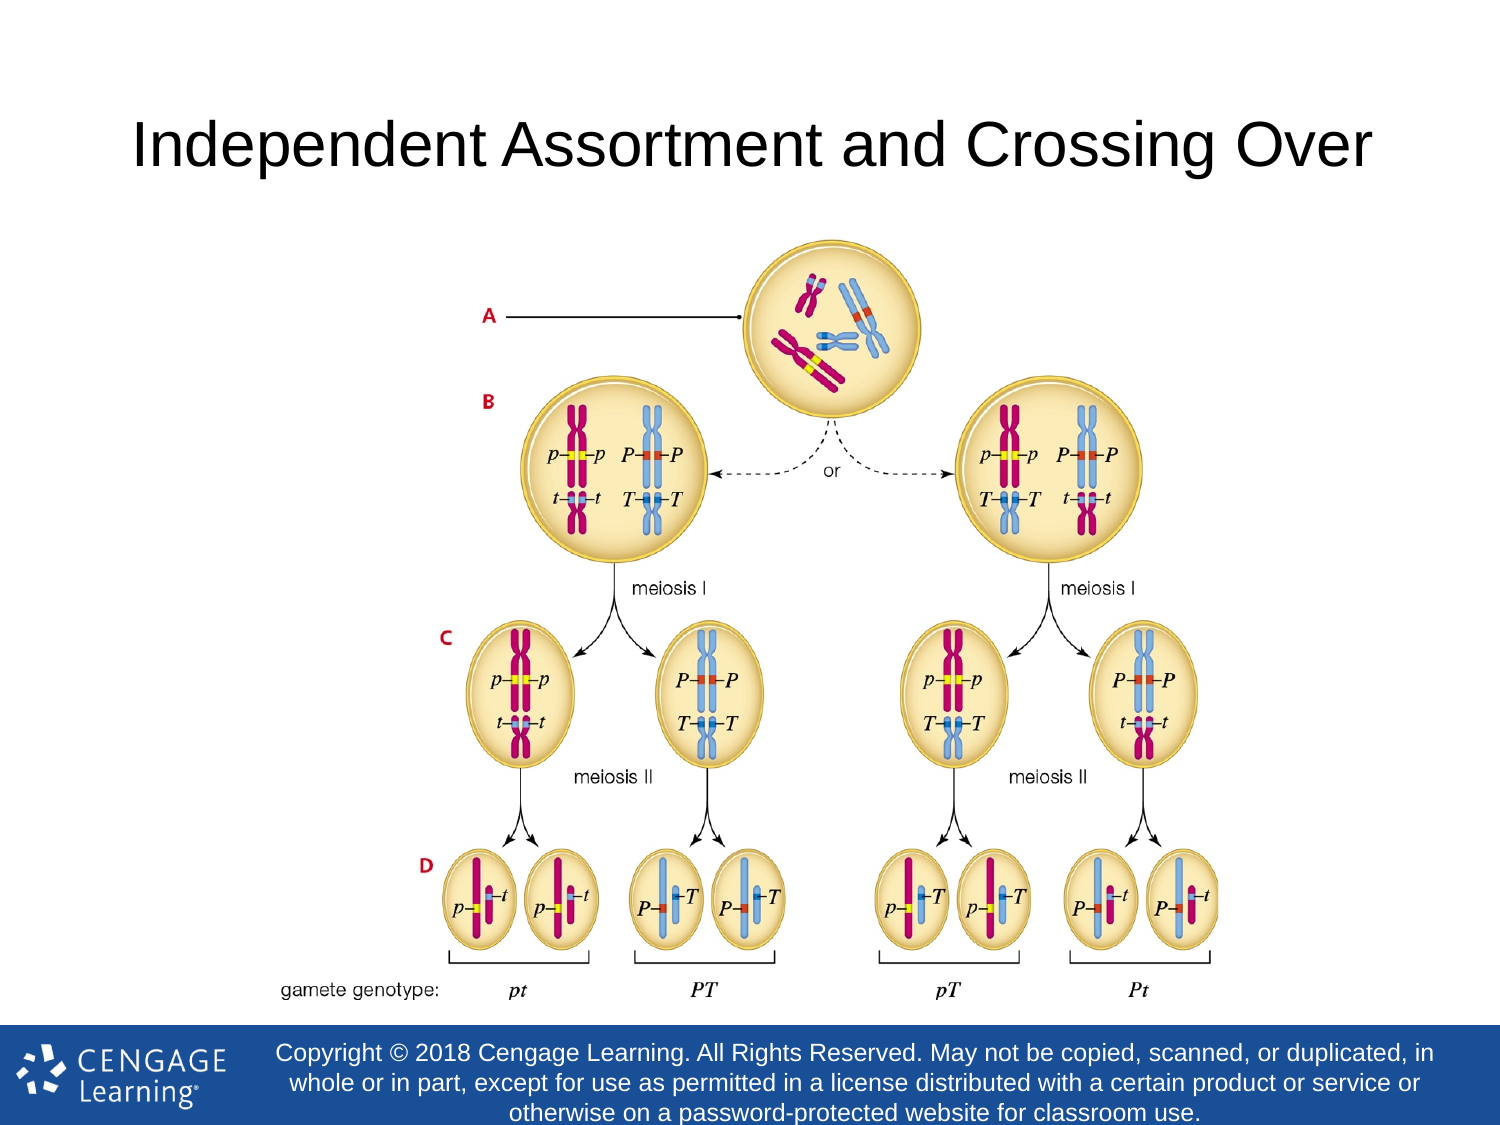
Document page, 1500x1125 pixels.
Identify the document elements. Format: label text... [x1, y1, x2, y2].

picture [281, 238, 1219, 1001]
picture [12, 1040, 229, 1113]
title Independent Assortment and Crossing Over [85, 58, 1403, 224]
